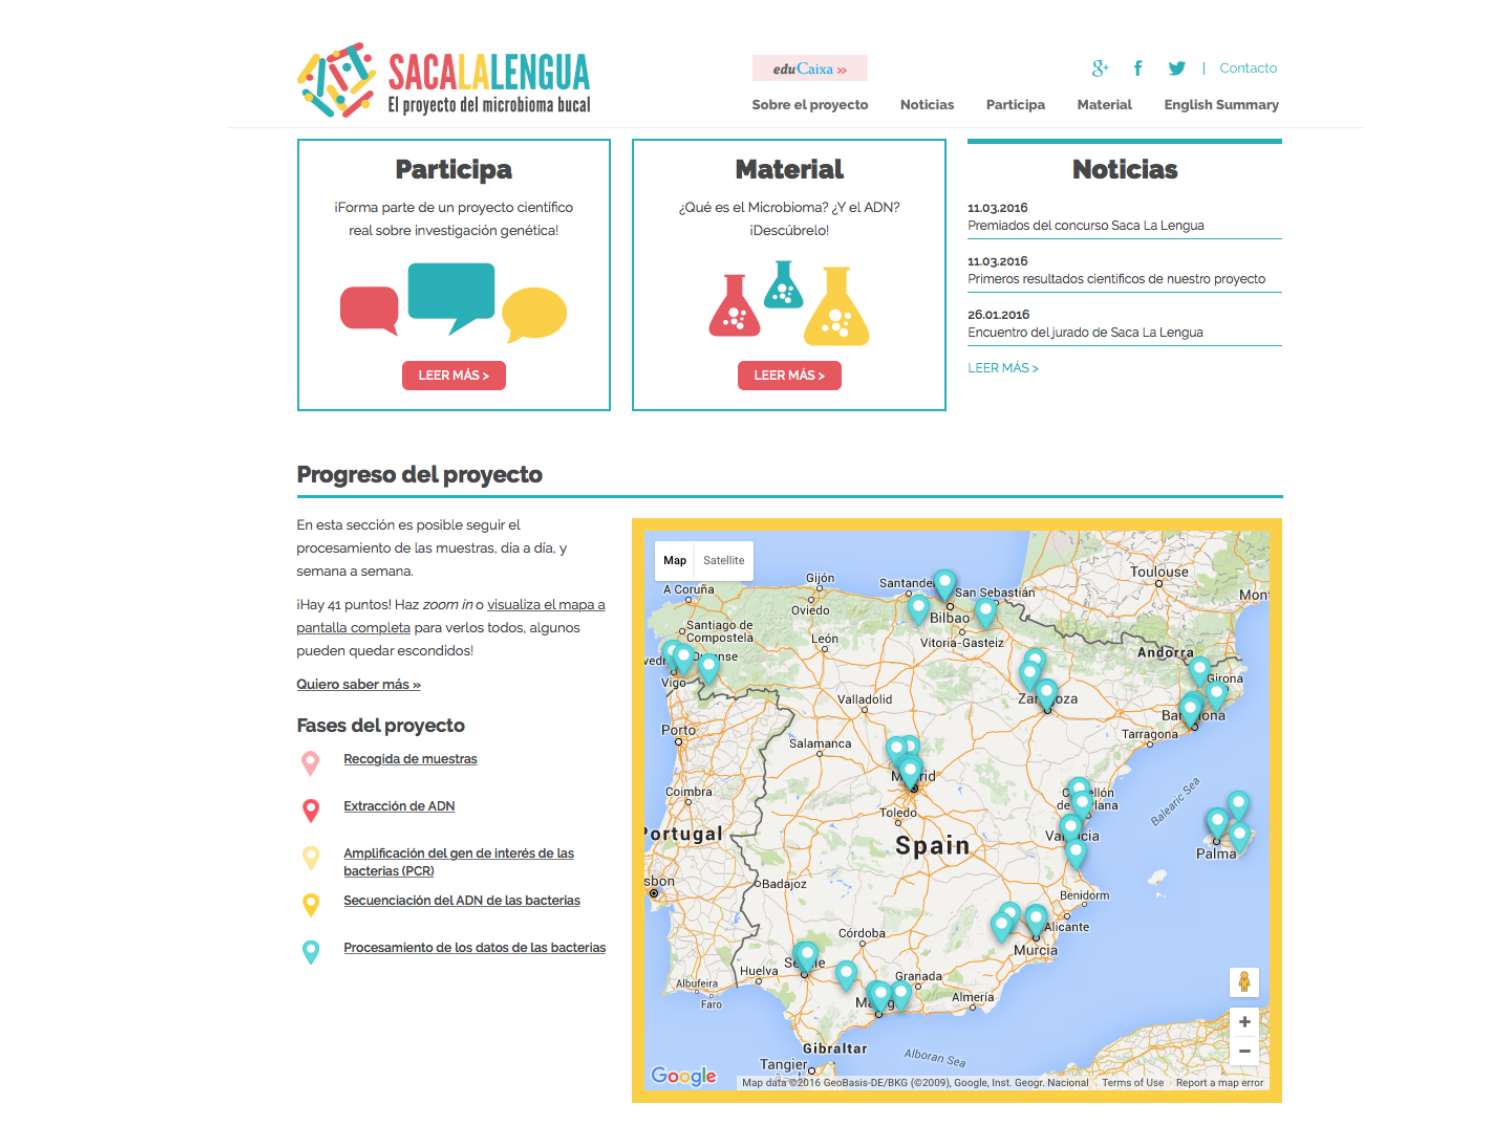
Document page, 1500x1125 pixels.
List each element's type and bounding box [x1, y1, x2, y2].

list [0, 36, 1500, 1125]
